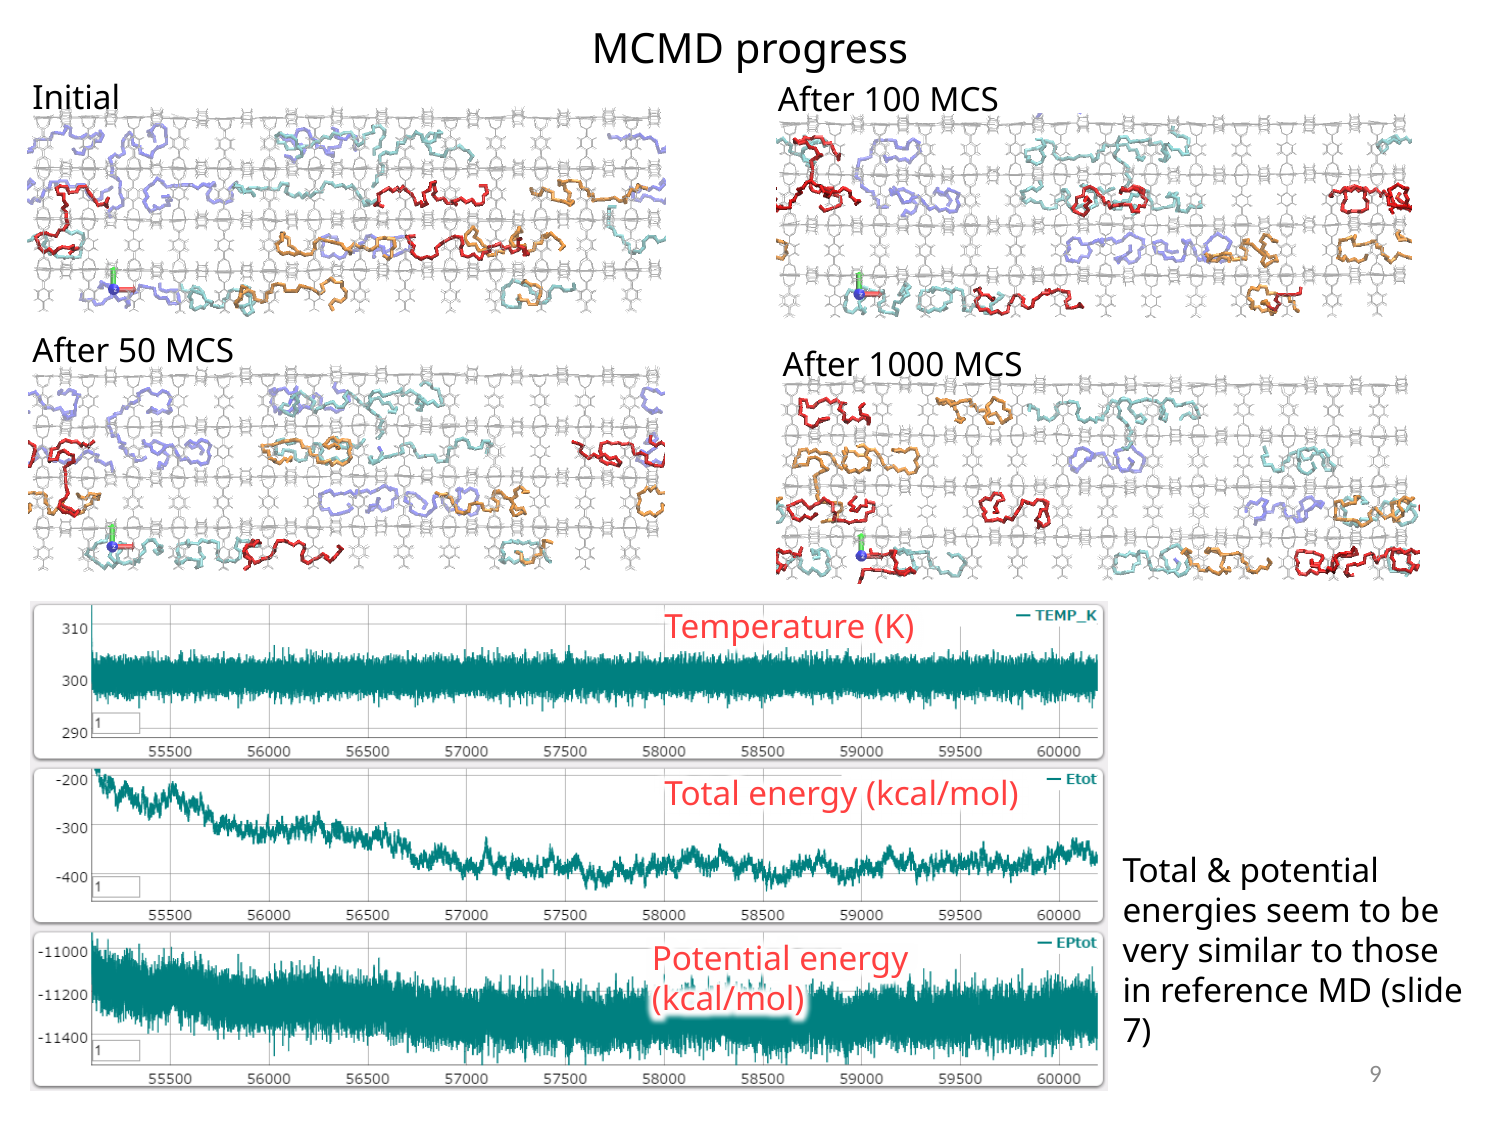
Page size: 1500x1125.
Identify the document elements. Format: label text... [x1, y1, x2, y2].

picture [776, 374, 1420, 584]
picture [28, 363, 665, 574]
picture [27, 104, 666, 318]
picture [30, 601, 1108, 1091]
text_box Total & potential energies seem to be very similar to those in reference MD (slide 7) [1108, 841, 1485, 1056]
text_box After 50 MCS [17, 322, 499, 377]
text_box MCMD progress [30, 14, 1470, 79]
slide_number 9 [1059, 1056, 1397, 1103]
text_box After 100 MCS [763, 71, 1245, 126]
text_box Initial [17, 68, 152, 124]
text_box After 1000 MCS [767, 336, 1249, 391]
text_box Temperature (K) [649, 597, 945, 601]
picture [776, 113, 1412, 323]
